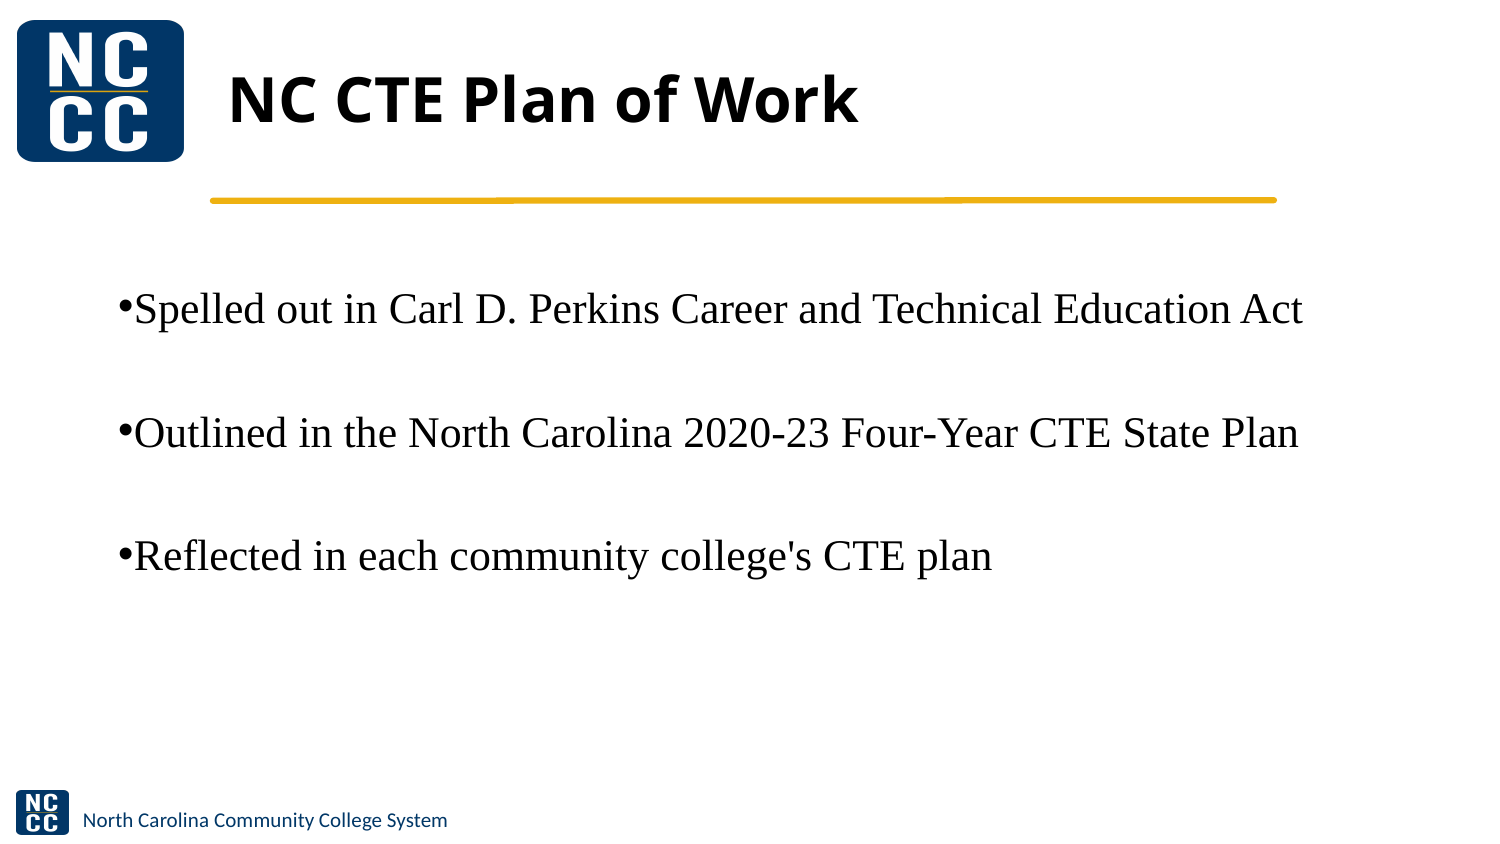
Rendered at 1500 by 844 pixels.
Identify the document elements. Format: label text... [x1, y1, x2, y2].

picture [16, 790, 69, 835]
title NC CTE Plan of Work [212, 20, 1421, 184]
list Spelled out in Carl D. Perkins Career and Technical Education Act Outlined in the North Carolina 2020-23 Four-Year CTE State Plan Reflected in each community college's CTE plan [103, 272, 1397, 799]
picture [17, 20, 184, 162]
